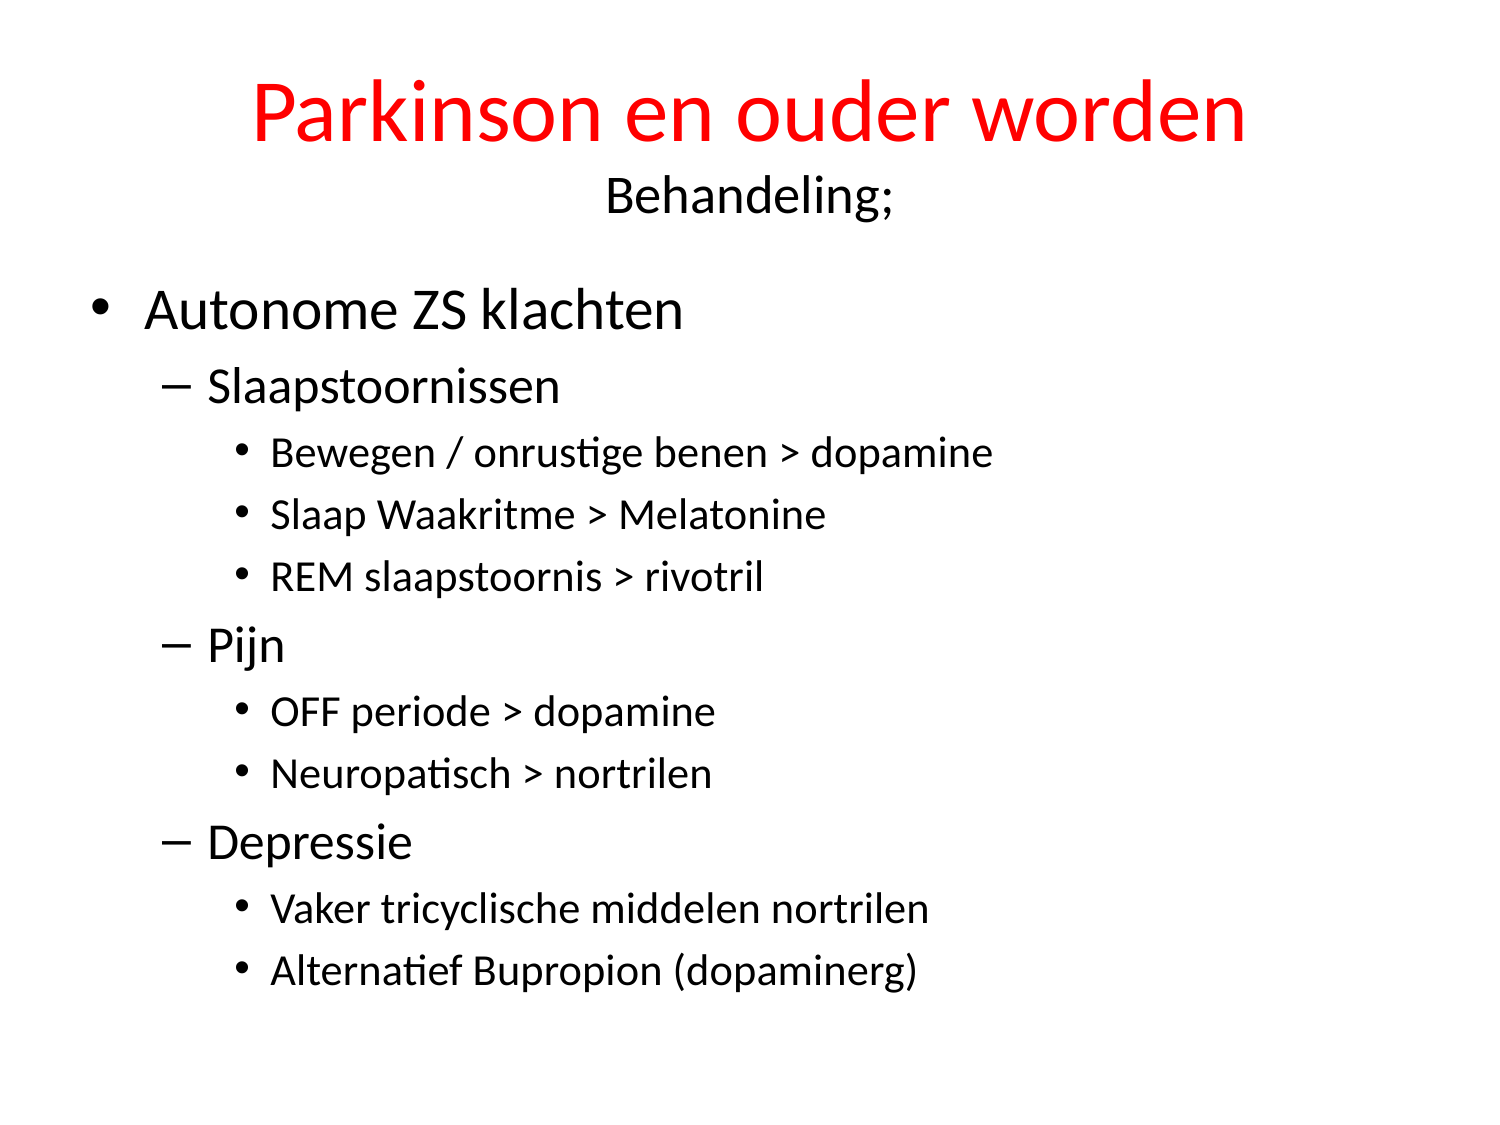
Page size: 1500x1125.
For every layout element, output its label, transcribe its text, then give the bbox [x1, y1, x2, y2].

list Autonome ZS klachten Slaapstoornissen Bewegen / onrustige benen > dopamine Slaap Waakritme > Melatonine REM slaapstoornis > rivotril Pijn OFF periode > dopamine Neuropatisch > nortrilen Depressie Vaker tricyclische middelen nortrilen Alternatief Bupropion (dopaminerg) [75, 262, 1425, 1005]
title Parkinson en ouder worden Behandeling; [75, 45, 1425, 233]
